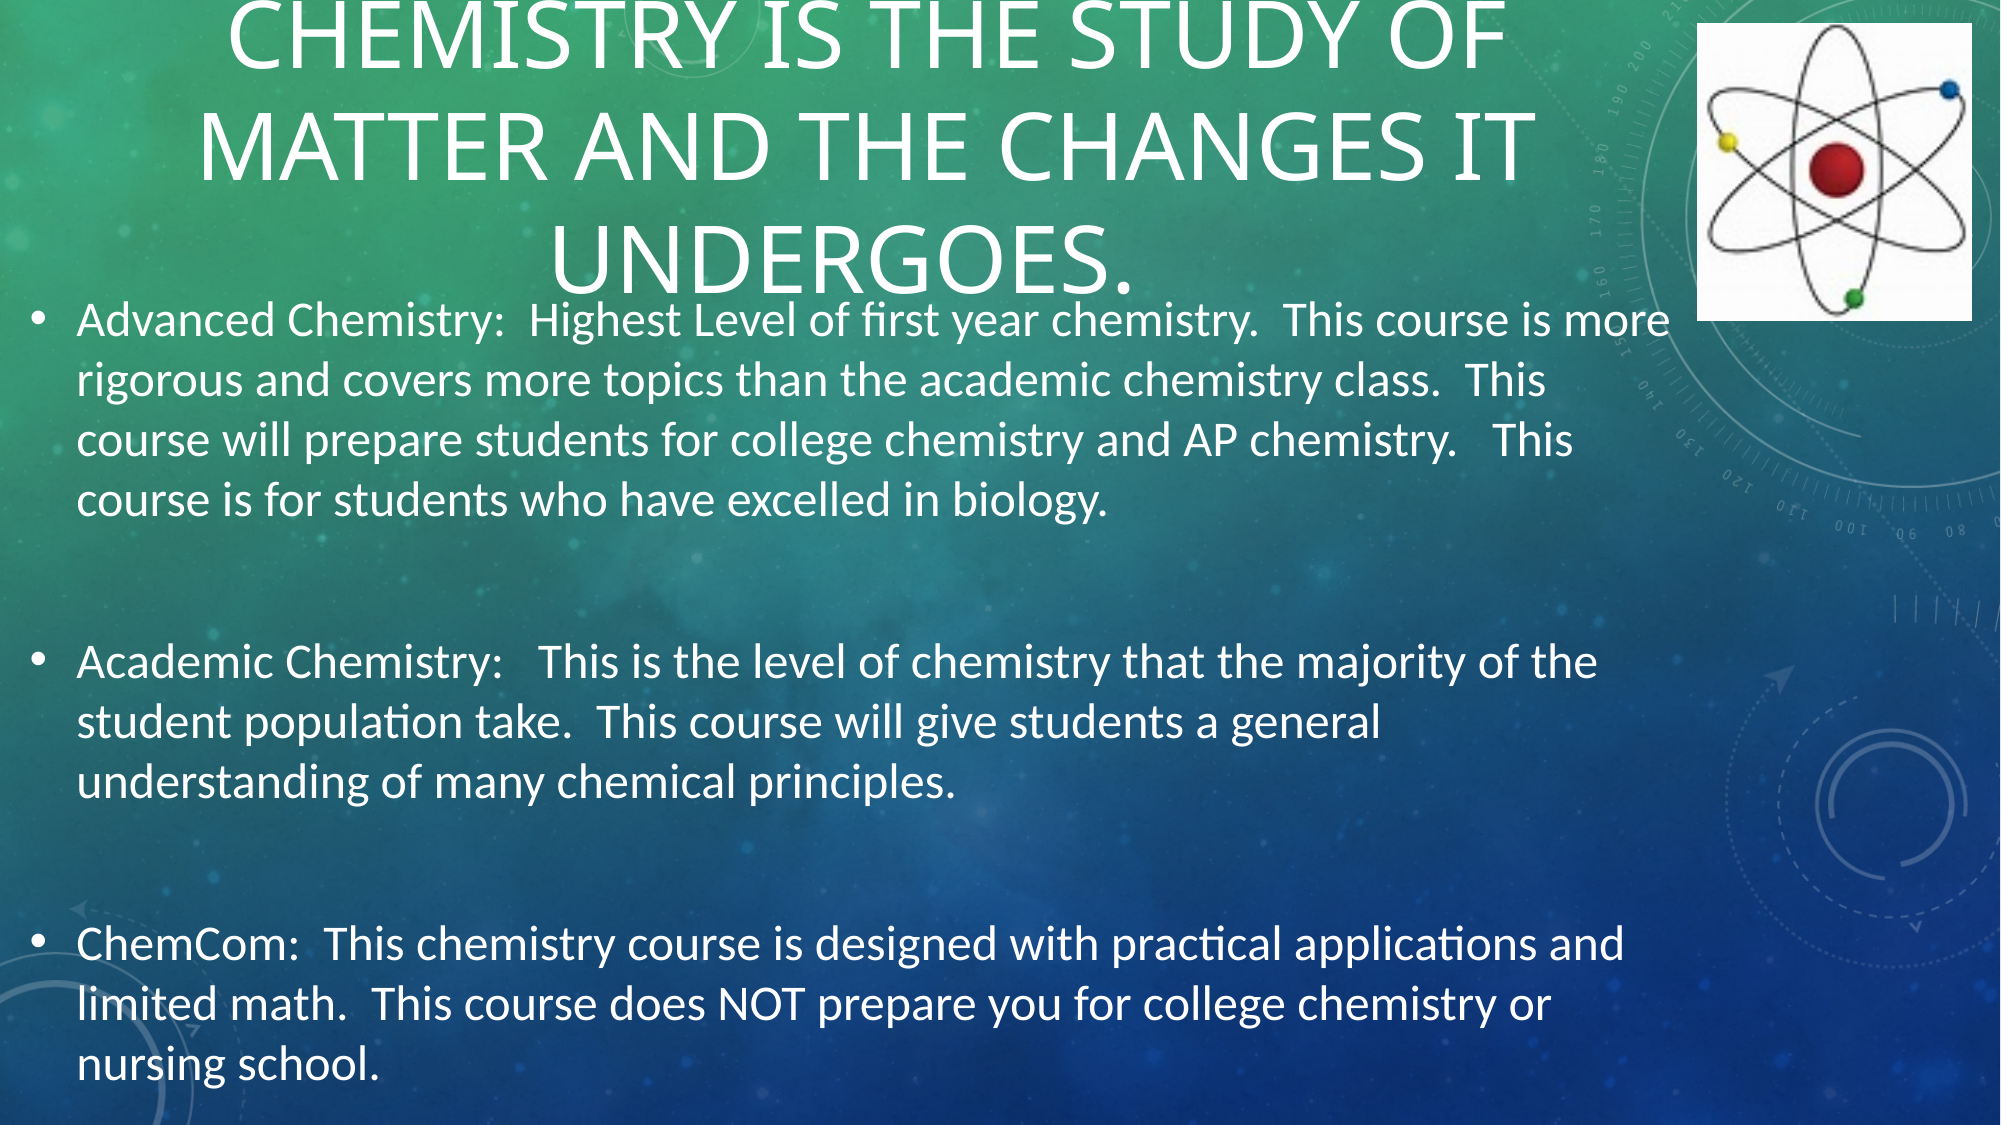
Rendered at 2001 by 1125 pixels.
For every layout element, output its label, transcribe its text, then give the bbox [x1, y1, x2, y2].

list Advanced Chemistry: Highest Level of first year chemistry. This course is more rigorous and covers more topics than the academic chemistry class. This course will prepare students for college chemistry and AP chemistry. This course is for students who have excelled in biology. Academic Chemistry: This is the level of chemistry that the majority of the student population take. This course will give students a general understanding of many chemical principles. ChemCom: This chemistry course is designed with practical applications and limited math. This course does NOT prepare you for college chemistry or nursing school. [14, 298, 1698, 1079]
title Chemistry is the study of Matter and the Changes it undergoes. [35, 23, 1697, 263]
picture [0, 0, 2001, 1125]
